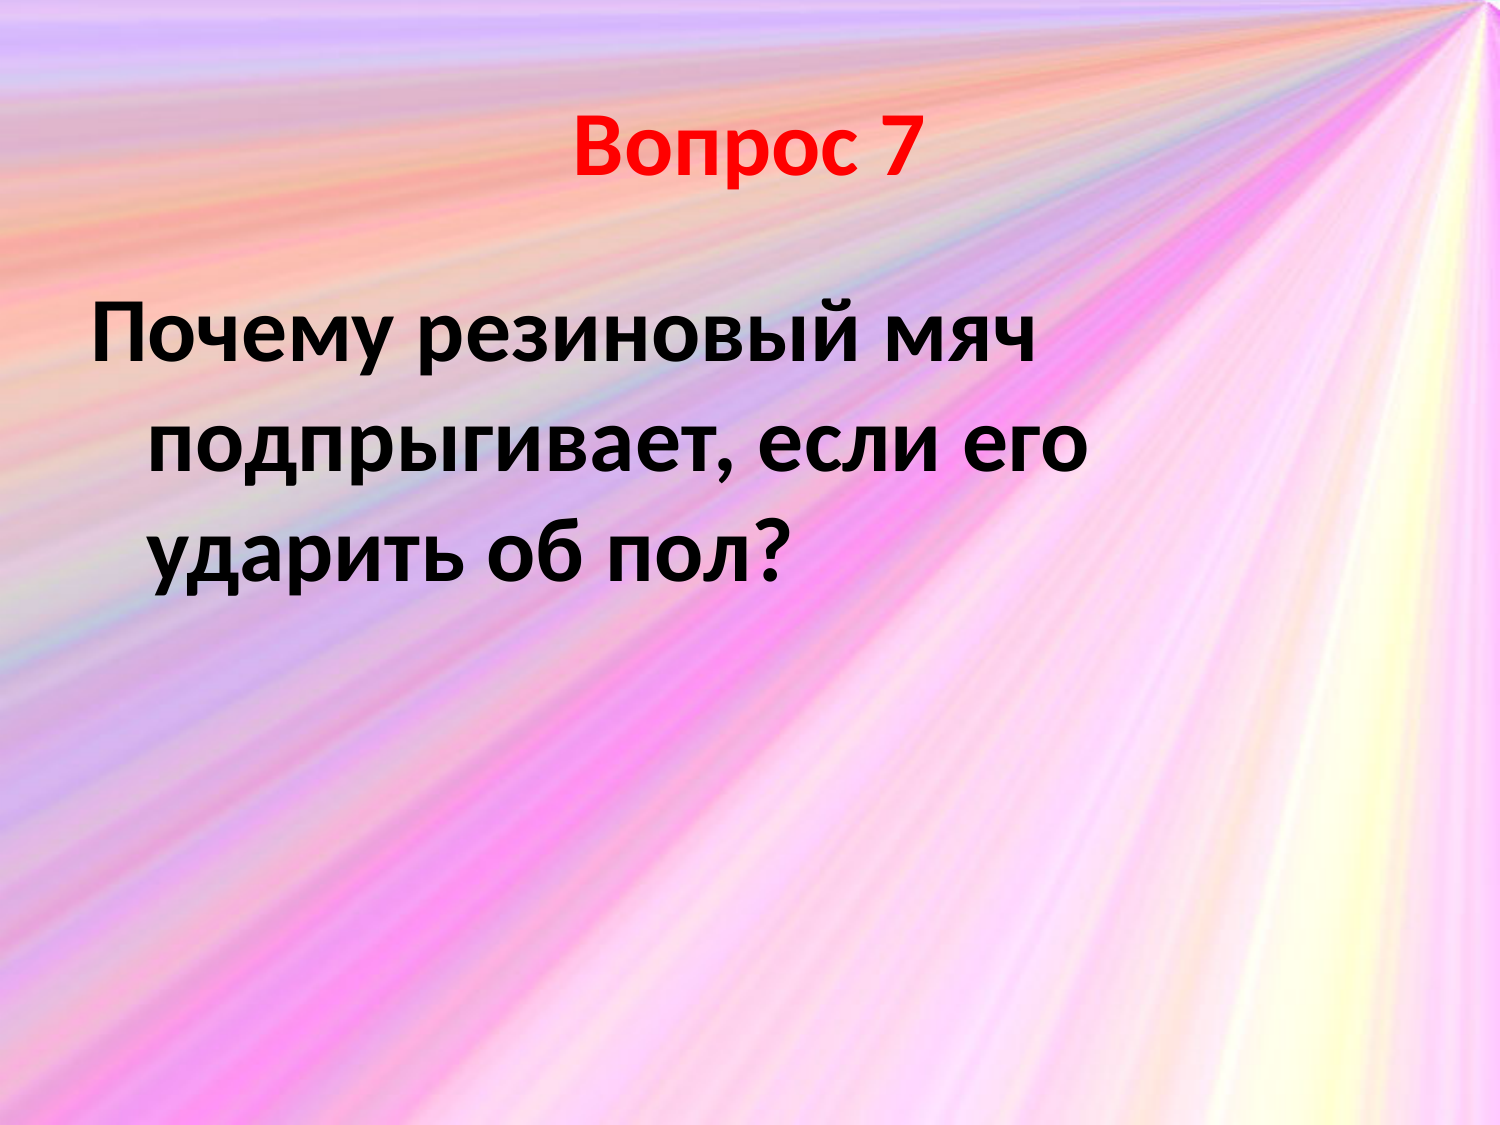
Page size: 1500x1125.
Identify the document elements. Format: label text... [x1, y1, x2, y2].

title Вопрос 7 [75, 45, 1425, 233]
picture [0, 0, 1500, 1125]
list Почему резиновый мяч подпрыгивает, если его ударить об пол? [75, 262, 1425, 1005]
